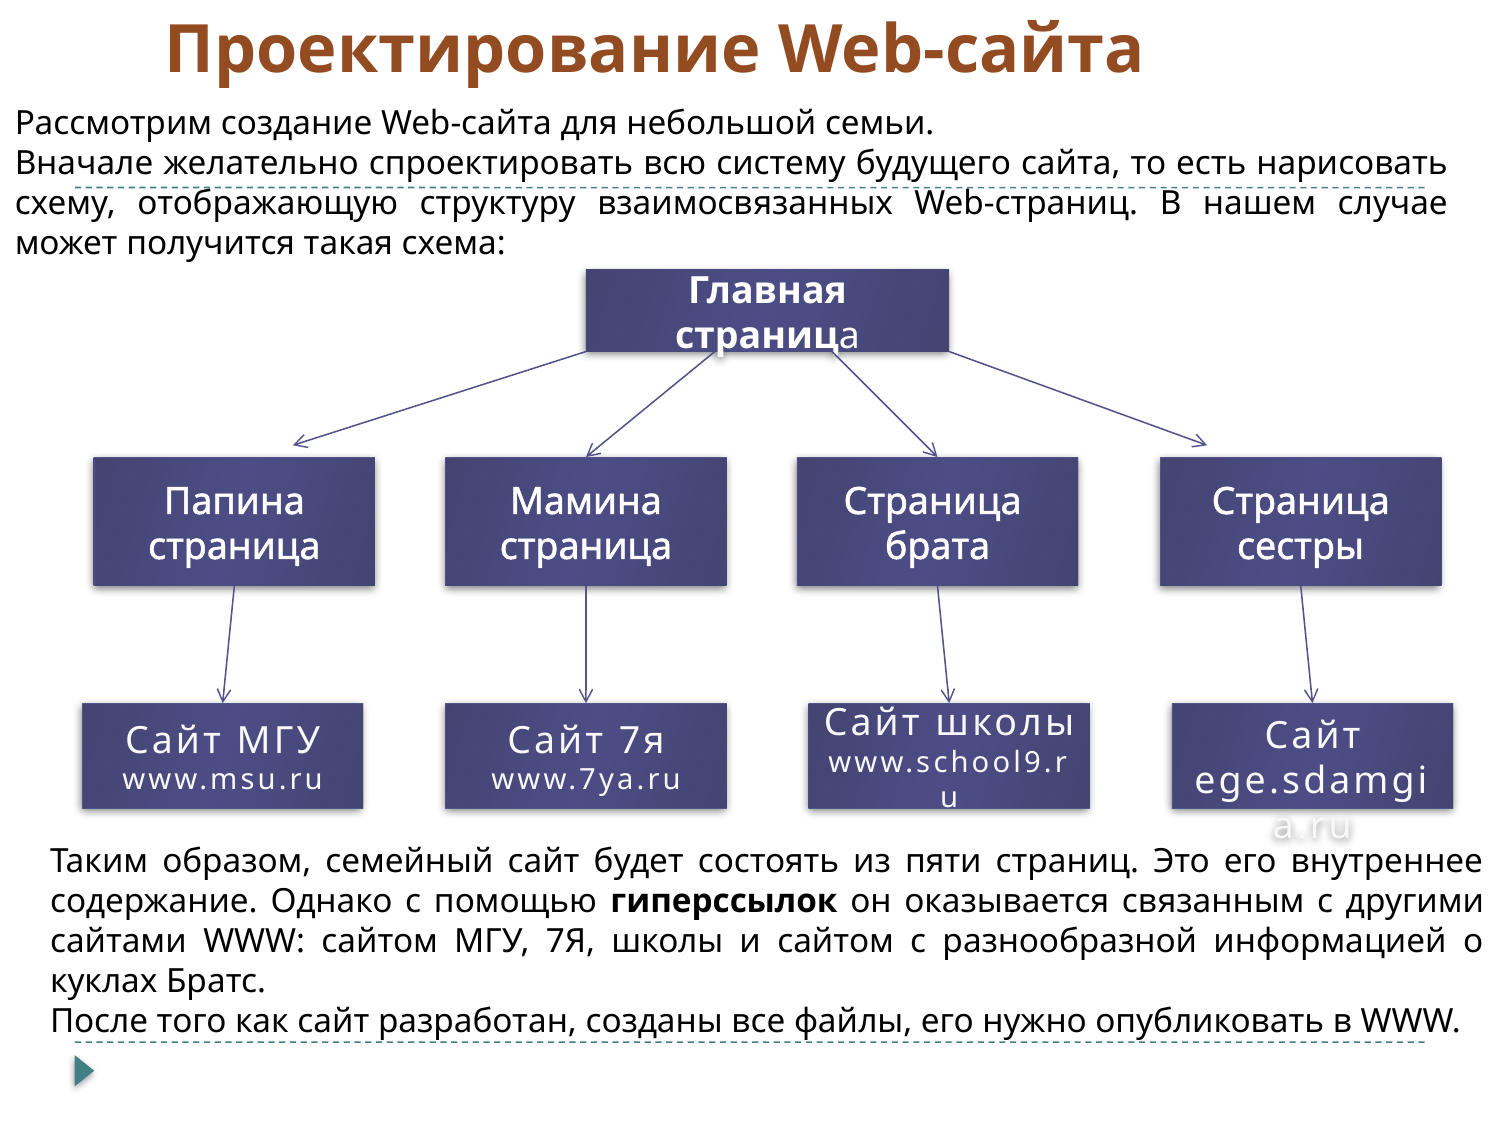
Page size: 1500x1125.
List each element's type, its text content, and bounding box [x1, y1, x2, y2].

text_box Папина страница [93, 457, 375, 586]
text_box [292, 351, 585, 446]
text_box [948, 351, 1208, 446]
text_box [169, 638, 288, 651]
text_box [884, 638, 1003, 651]
title Проектирование Web-сайта [150, 0, 1500, 94]
text_box Страница сестры [1160, 457, 1442, 586]
text_box Мамина страница [445, 457, 727, 586]
text_box Сайт школы www.sсhool9.ru [808, 703, 1090, 809]
text_box Главная страница [585, 314, 950, 352]
text_box Сайт МГУ www.msu.ru [82, 703, 364, 809]
text_box Страница брата [796, 457, 1079, 586]
text_box Рассмотрим создание Web-сайта для небольшой семьи. Вначале желательно спроектировать всю систему будущего сайта, то есть нарисовать схему, отображающую структуру взаимосвязанных Web-страниц. В нашем случае может получится такая схема: [0, 93, 1465, 314]
text_box Таким образом, семейный сайт будет состоять из пяти страниц. Это его внутреннее содержание. Однако с помощью гиперссылок он оказывается связанным с другими сайтами WWW: сайтом МГУ, 7Я, школы и сайтом с разнообразной информацией о куклах Братс. После того как сайт разработан, созданы все файлы, его нужно опубликовать в WWW. [35, 831, 1500, 1087]
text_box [1247, 638, 1366, 651]
text_box Сайт ege.sdamgia.ru [1171, 703, 1454, 809]
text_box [831, 351, 938, 458]
text_box Сайт 7я www.7ya.ru [445, 703, 727, 809]
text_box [585, 351, 716, 458]
